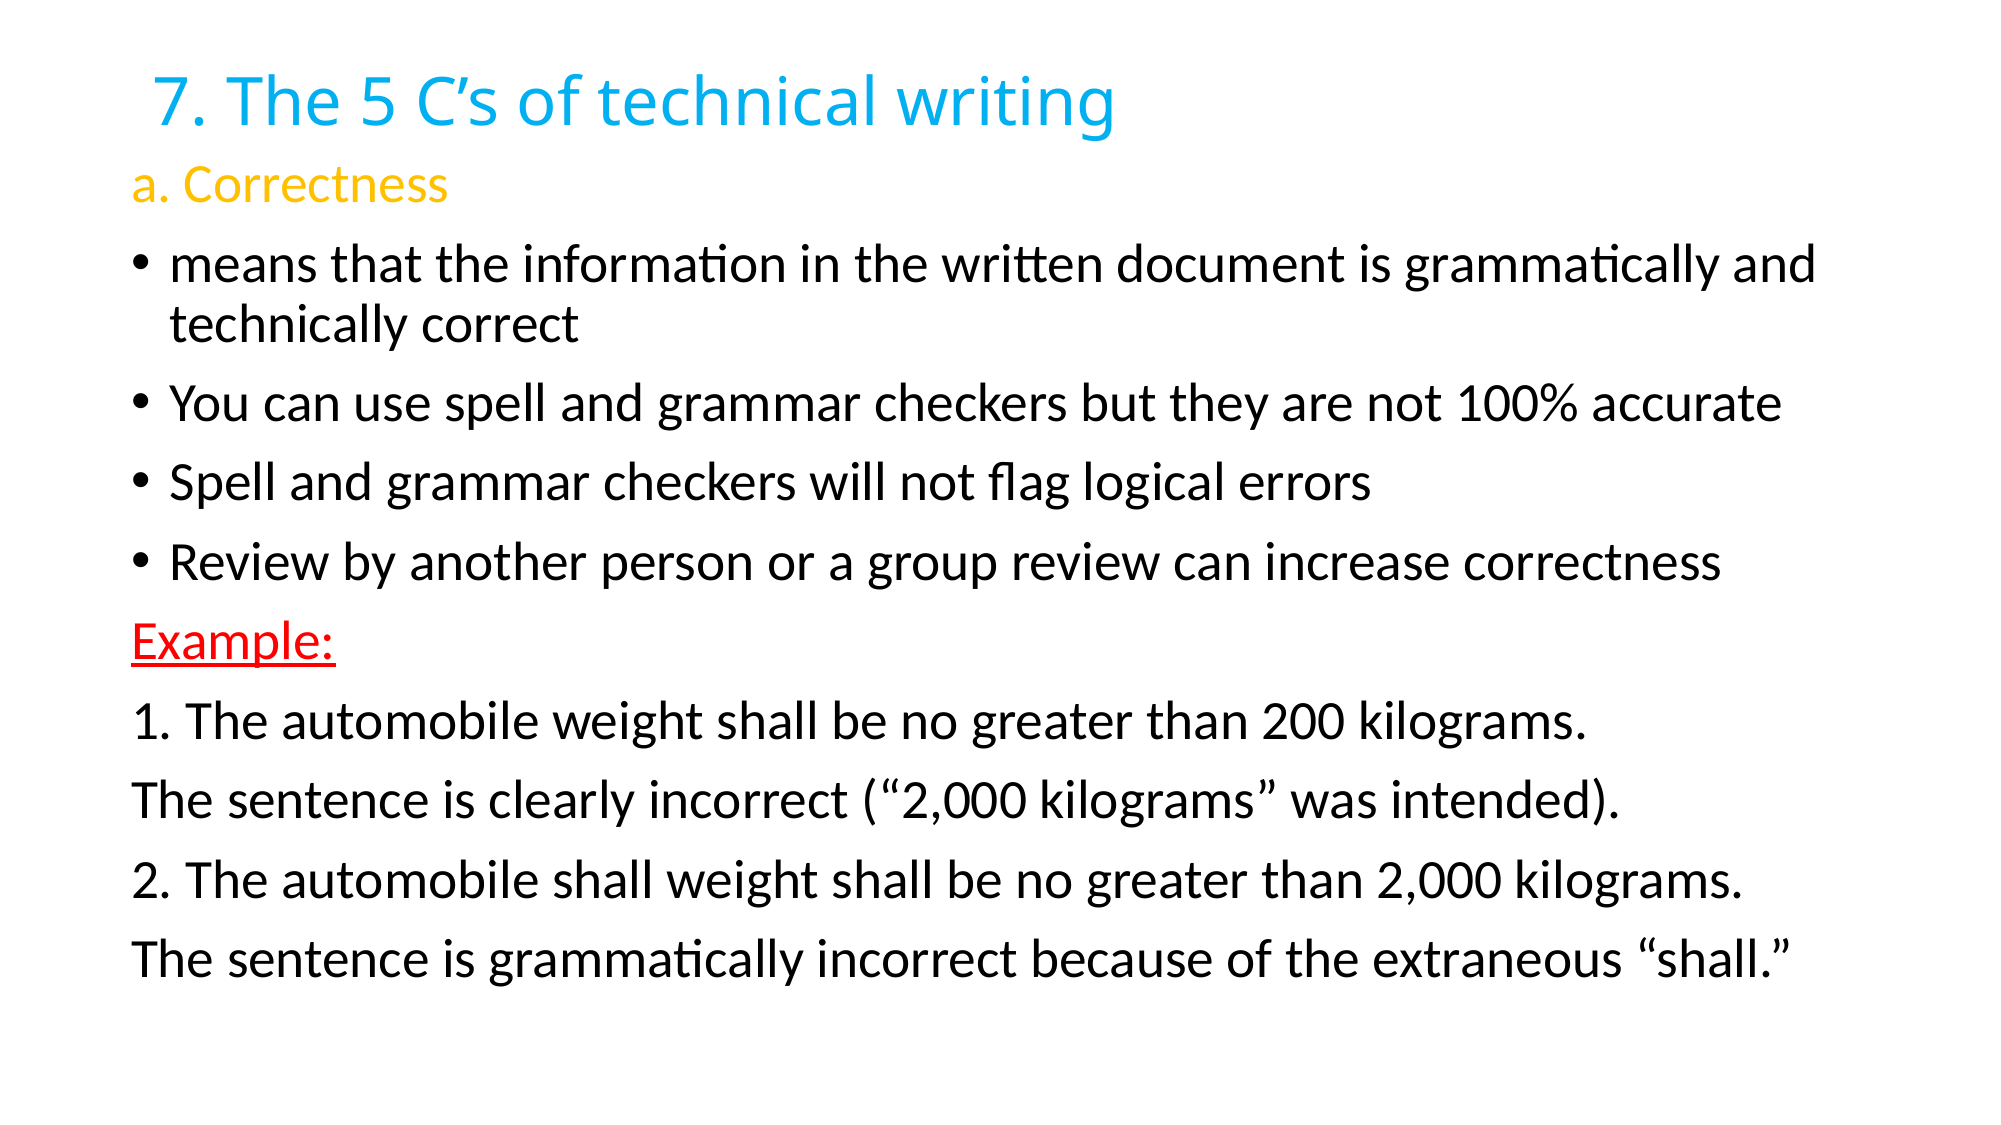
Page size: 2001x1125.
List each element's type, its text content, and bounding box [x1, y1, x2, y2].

title 7. The 5 C’s of technical writing [137, 59, 1863, 148]
list a. Correctness means that the information in the written document is grammatically and technically correct You can use spell and grammar checkers but they are not 100% accurate Spell and grammar checkers will not flag logical errors Review by another person or a group review can increase correctness Example: 1. The automobile weight shall be no greater than 200 kilograms. The sentence is clearly incorrect (“2,000 kilograms” was intended). 2. The automobile shall weight shall be no greater than 2,000 kilograms. The sentence is grammatically incorrect because of the extraneous “shall.” [116, 147, 1841, 1014]
